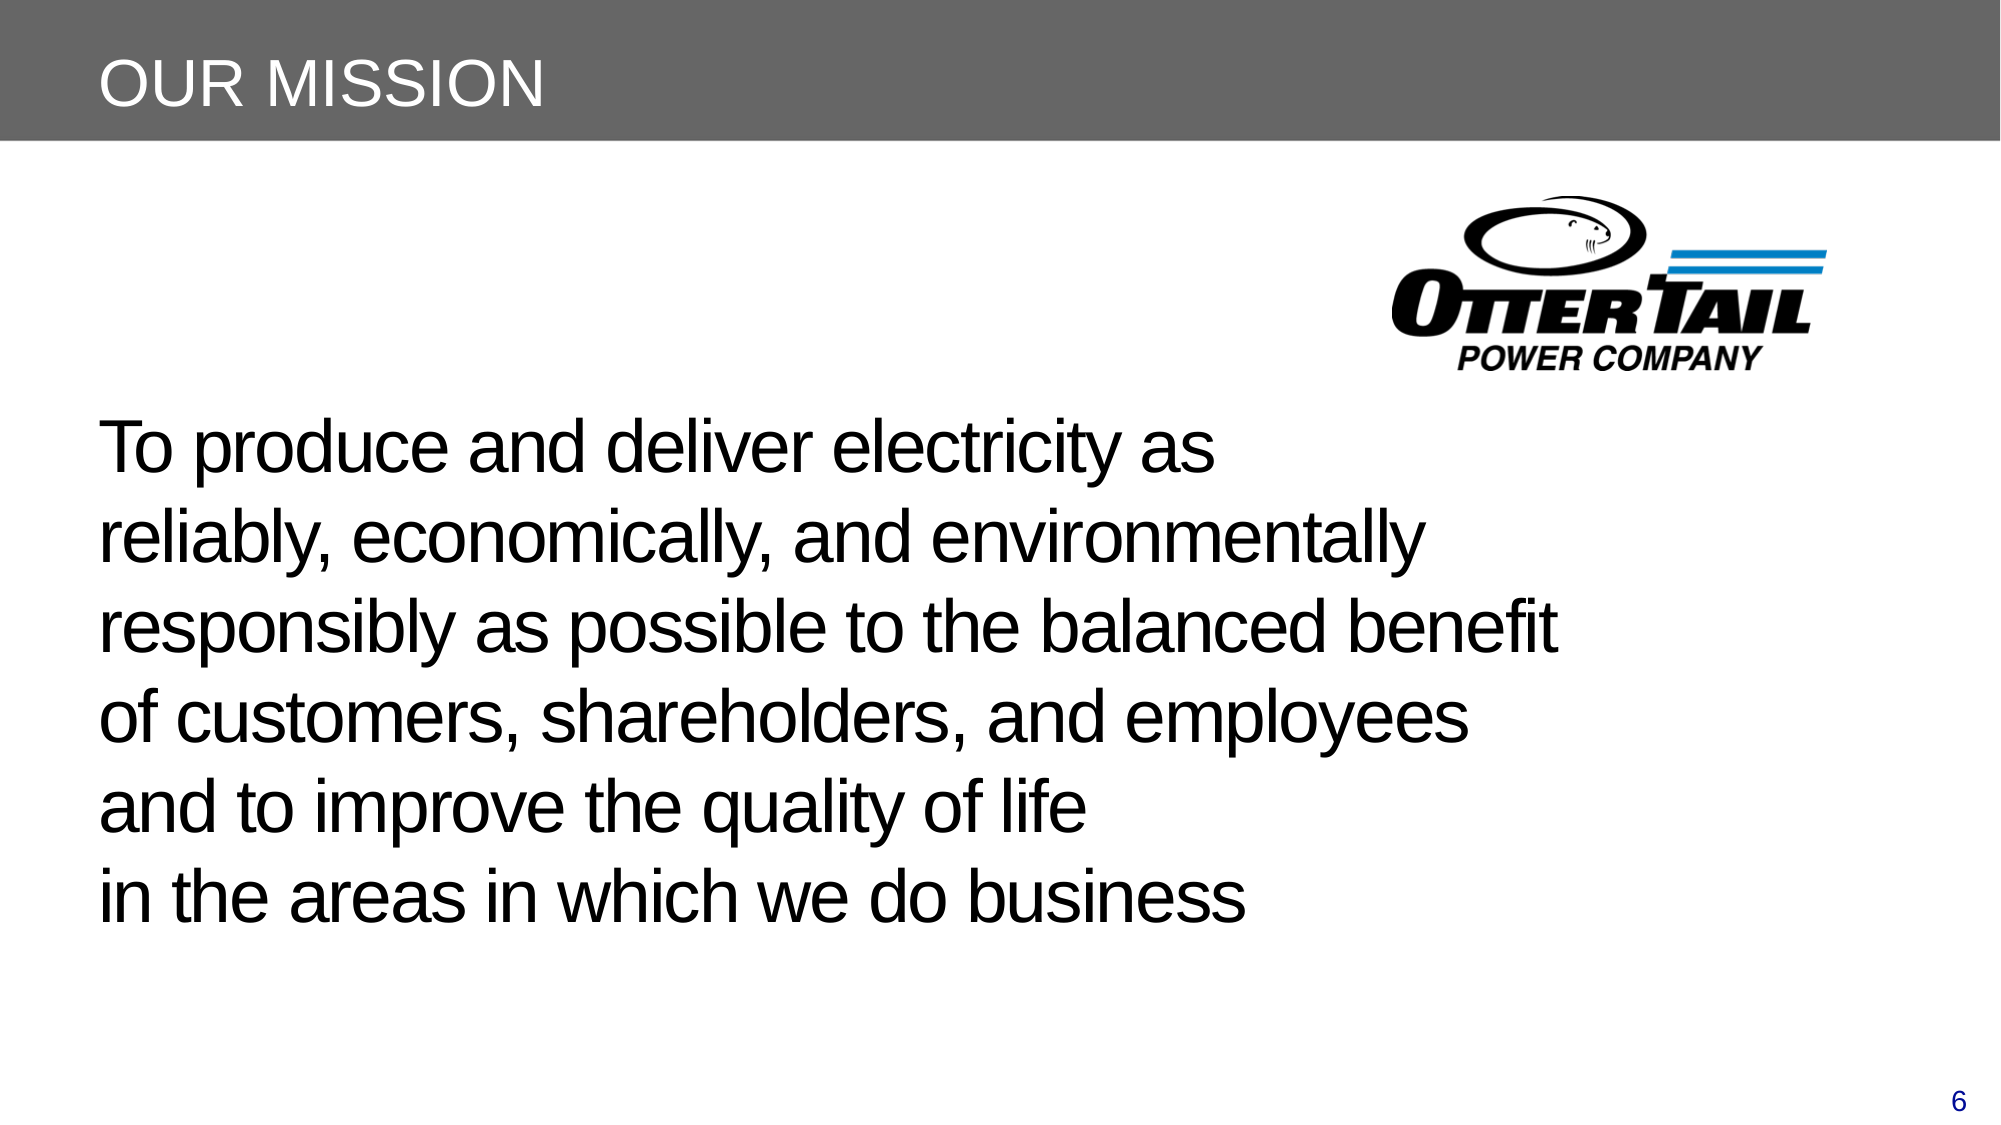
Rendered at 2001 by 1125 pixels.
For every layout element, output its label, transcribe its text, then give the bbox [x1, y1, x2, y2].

picture [0, 0, 2001, 1125]
text_box 6 [1907, 1074, 1983, 1125]
